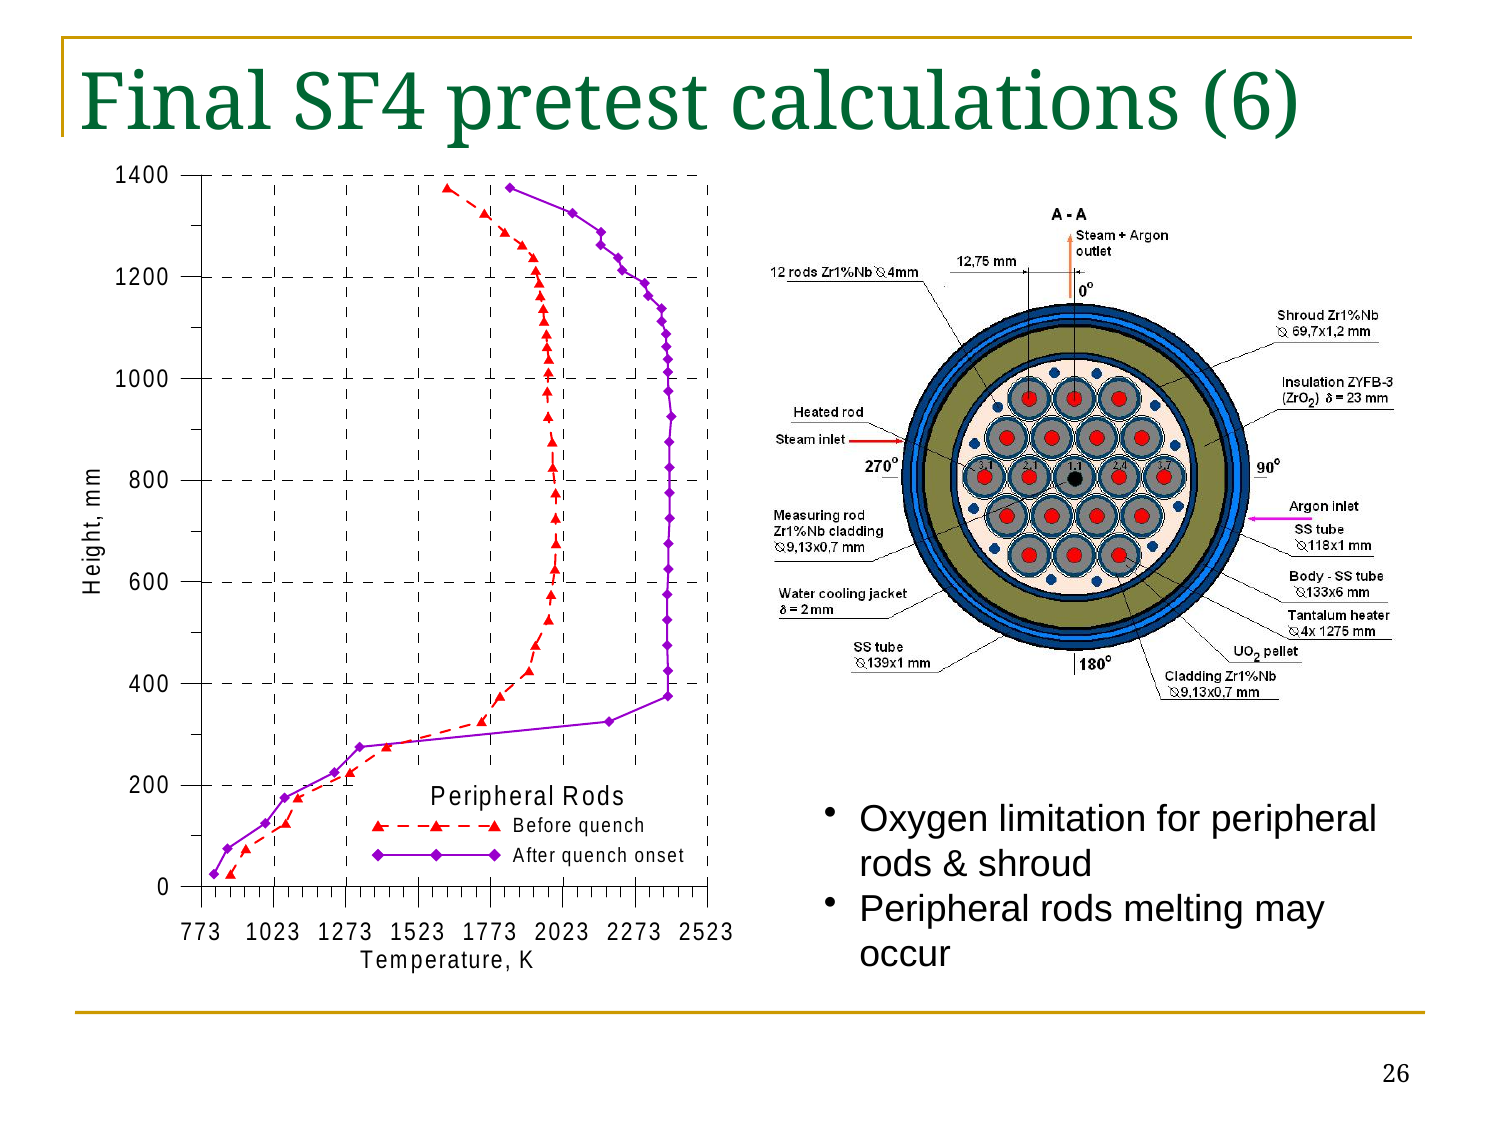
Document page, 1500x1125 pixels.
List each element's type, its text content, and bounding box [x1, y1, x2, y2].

picture [749, 148, 1412, 726]
picture [76, 160, 736, 974]
slide_number 26 [1074, 1027, 1426, 1100]
text_box Oxygen limitation for peripheral rods & shroud Peripheral rods melting may occur [809, 786, 1435, 1027]
title Final SF4 pretest calculations (6) [64, 42, 1459, 159]
